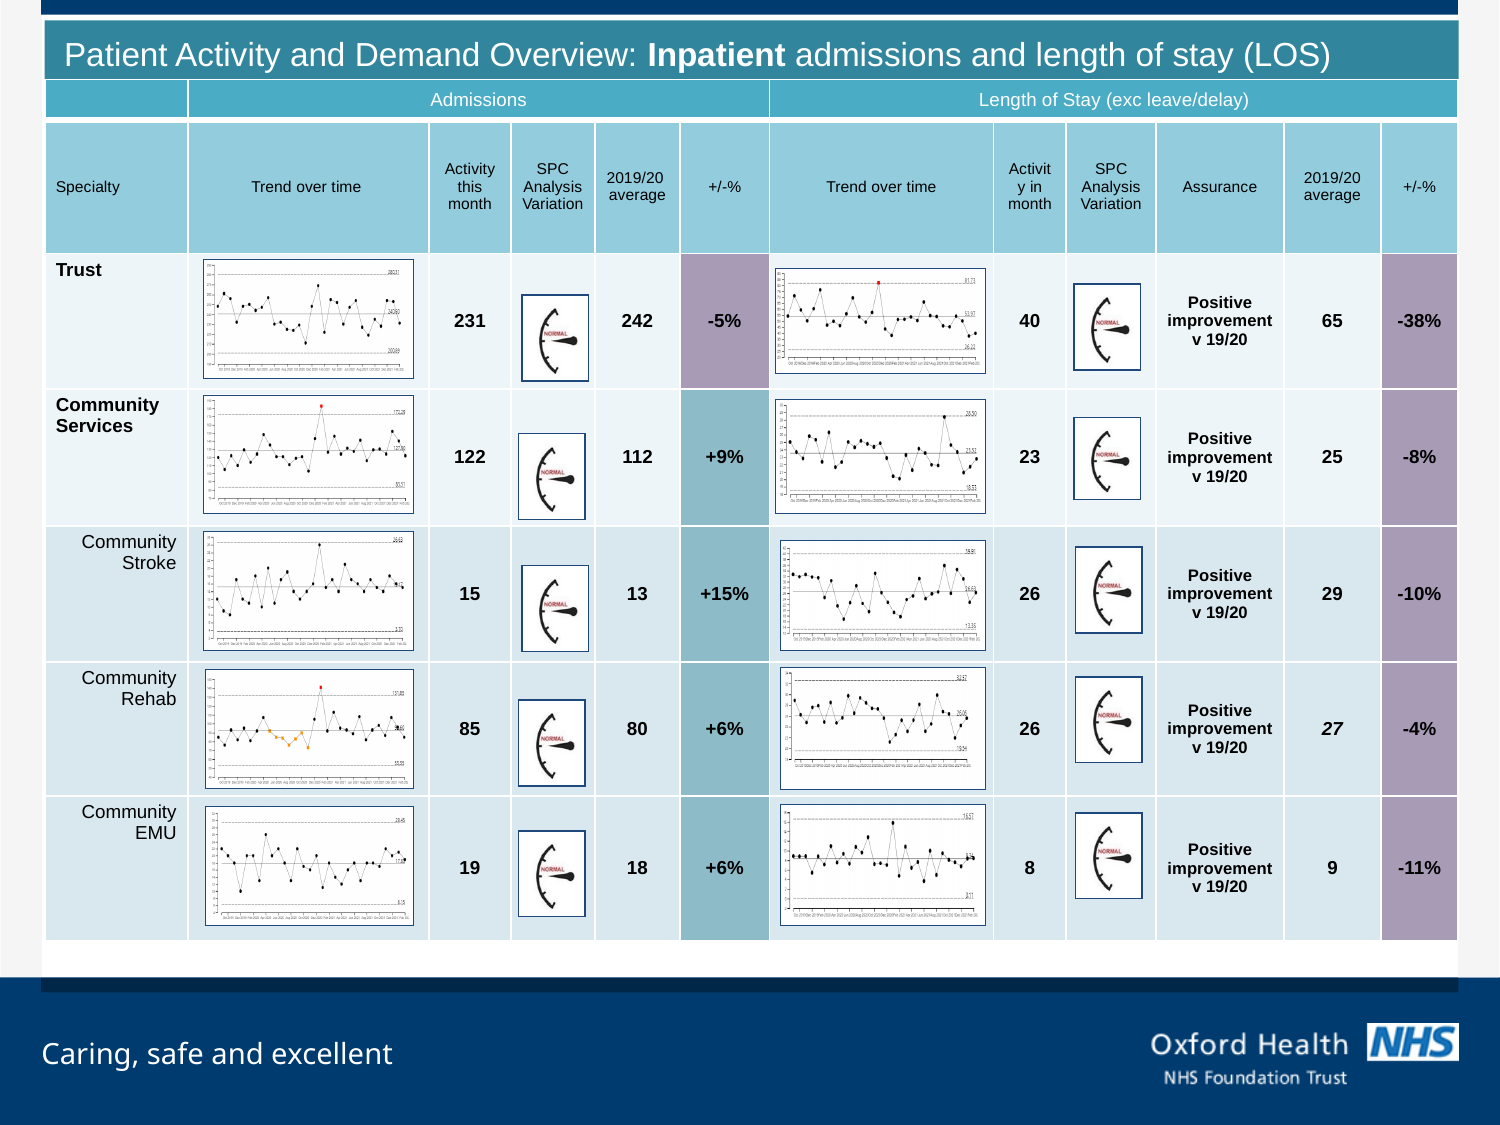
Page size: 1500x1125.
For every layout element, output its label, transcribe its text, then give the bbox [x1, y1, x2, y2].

table_cell 15 [430, 527, 510, 661]
table_cell 26 [994, 663, 1065, 795]
table_cell [770, 390, 993, 525]
table_cell [189, 527, 428, 661]
picture [780, 667, 987, 790]
table_cell Positive improvement v 19/20 [1157, 527, 1283, 661]
table_cell -11% [1382, 797, 1457, 940]
table_cell Positive improvement v 19/20 [1157, 254, 1283, 388]
table_cell [512, 254, 594, 388]
table_cell 13 [596, 527, 679, 661]
table_cell Positive improvement v 19/20 [1157, 390, 1283, 525]
table_cell [1067, 663, 1155, 795]
table_cell 85 [430, 663, 510, 795]
table_cell [1067, 254, 1155, 388]
table_cell 25 [1285, 390, 1380, 525]
table_cell 29 [1285, 527, 1380, 661]
picture [522, 295, 588, 381]
table_cell +15% [681, 527, 769, 661]
table_header Length of Stay (exc leave/delay) [770, 80, 1457, 117]
table_cell [189, 390, 428, 525]
table_cell Community Services [46, 390, 187, 525]
table_cell +/-% [1382, 123, 1457, 253]
table_cell -10% [1382, 527, 1457, 661]
table_cell [1067, 390, 1155, 525]
picture [780, 804, 986, 926]
table_cell Specialty [46, 123, 187, 253]
table_cell 112 [596, 390, 679, 525]
table_header Admissions [189, 80, 769, 117]
table_cell [1067, 797, 1155, 940]
table_cell 2019/20 average [596, 123, 679, 253]
table_cell -38% [1382, 254, 1457, 388]
picture [522, 566, 588, 651]
table_cell 26 [994, 527, 1065, 661]
table_cell [189, 663, 428, 795]
picture [203, 259, 414, 379]
table_cell [189, 254, 428, 388]
table_cell +6% [681, 797, 769, 940]
table_cell +6% [681, 663, 769, 795]
table_cell -5% [681, 254, 769, 388]
picture [518, 434, 585, 519]
table_cell Community EMU [46, 797, 187, 940]
picture [1074, 284, 1140, 370]
table_cell 8 [994, 797, 1065, 940]
table_cell [770, 527, 993, 661]
table_cell [512, 527, 594, 661]
table_cell +/-% [681, 123, 769, 253]
table_cell SPC Analysis Variation [512, 123, 594, 253]
table_cell Trend over time [189, 123, 428, 253]
table_cell [512, 797, 594, 940]
picture [1074, 418, 1140, 500]
picture [203, 531, 414, 651]
table_cell Assurance [1157, 123, 1283, 253]
picture [204, 806, 414, 926]
picture [518, 831, 585, 917]
picture [775, 268, 987, 374]
table_cell 65 [1285, 254, 1380, 388]
text_box Patient Activity and Demand Overview: Inpatient admissions and length of stay (LOS) [42, 18, 1461, 81]
table_cell [770, 254, 993, 388]
picture [1150, 1023, 1459, 1087]
table_cell -8% [1382, 390, 1457, 525]
table_cell 27 [1285, 663, 1380, 795]
table_cell Community Rehab [46, 663, 187, 795]
table_cell 23 [994, 390, 1065, 525]
table_cell [512, 663, 594, 795]
table_cell Activity this month [430, 123, 510, 253]
table_cell 19 [430, 797, 510, 940]
table_cell 231 [430, 254, 510, 388]
picture [204, 669, 414, 789]
table_cell [189, 797, 428, 940]
table_cell 80 [596, 663, 679, 795]
table_cell 18 [596, 797, 679, 940]
table_cell 122 [430, 390, 510, 525]
table_cell Activity in month [994, 123, 1065, 253]
picture [1075, 813, 1142, 899]
table_cell +9% [681, 390, 769, 525]
table_cell Positive improvement v 19/20 [1157, 797, 1283, 940]
picture [775, 399, 987, 515]
table_cell 9 [1285, 797, 1380, 940]
picture [518, 700, 585, 786]
table_cell 2019/20 average [1285, 123, 1380, 253]
table_cell [770, 663, 993, 795]
picture [1075, 547, 1142, 633]
table_cell -4% [1382, 663, 1457, 795]
table_cell SPC Analysis Variation [1067, 123, 1155, 253]
table_cell Trust [46, 254, 187, 388]
picture [1075, 677, 1142, 763]
table_cell Positive improvement v 19/20 [1157, 663, 1283, 795]
table_cell Trend over time [770, 123, 993, 253]
table_cell [770, 797, 993, 940]
table_cell 40 [994, 254, 1065, 388]
table_cell 242 [596, 254, 679, 388]
table_cell Community Stroke [46, 527, 187, 661]
table_cell [512, 390, 594, 525]
picture [203, 394, 414, 514]
table_header [46, 80, 187, 117]
table_cell [1067, 527, 1155, 661]
picture [780, 540, 987, 651]
